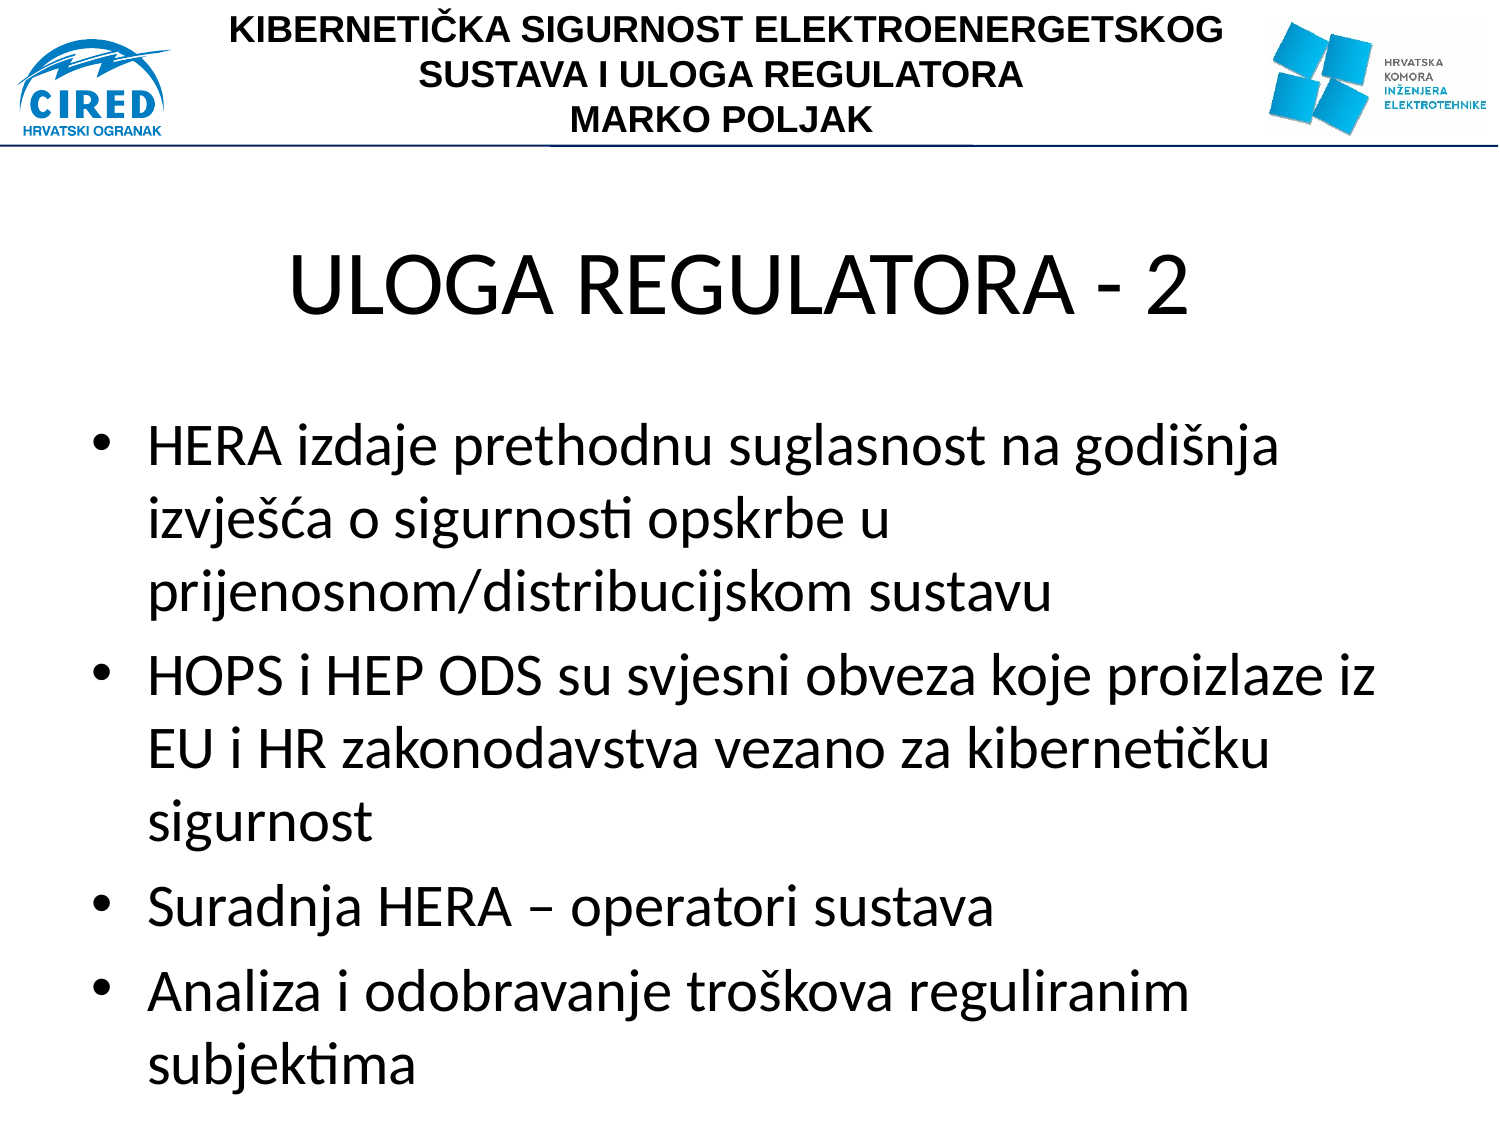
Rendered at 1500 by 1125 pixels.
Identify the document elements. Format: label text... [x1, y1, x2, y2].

text_box KIBERNETIČKA SIGURNOST ELEKTROENERGETSKOG SUSTAVA I ULOGA REGULATORA Marko Poljak [172, 23, 1267, 137]
title ULOGA REGULATORA - 2 [64, 184, 1415, 372]
list HERA izdaje prethodnu suglasnost na godišnja izvješća o sigurnosti opskrbe u prijenosnom/distribucijskom sustavu HOPS i HEP ODS su svjesni obveza koje proizlaze iz EU i HR zakonodavstva vezano za kibernetičku sigurnost Suradnja HERA – operatori sustava Analiza i odobravanje troškova reguliranim subjektima [76, 397, 1415, 1106]
picture [1269, 22, 1486, 137]
picture [17, 38, 172, 137]
